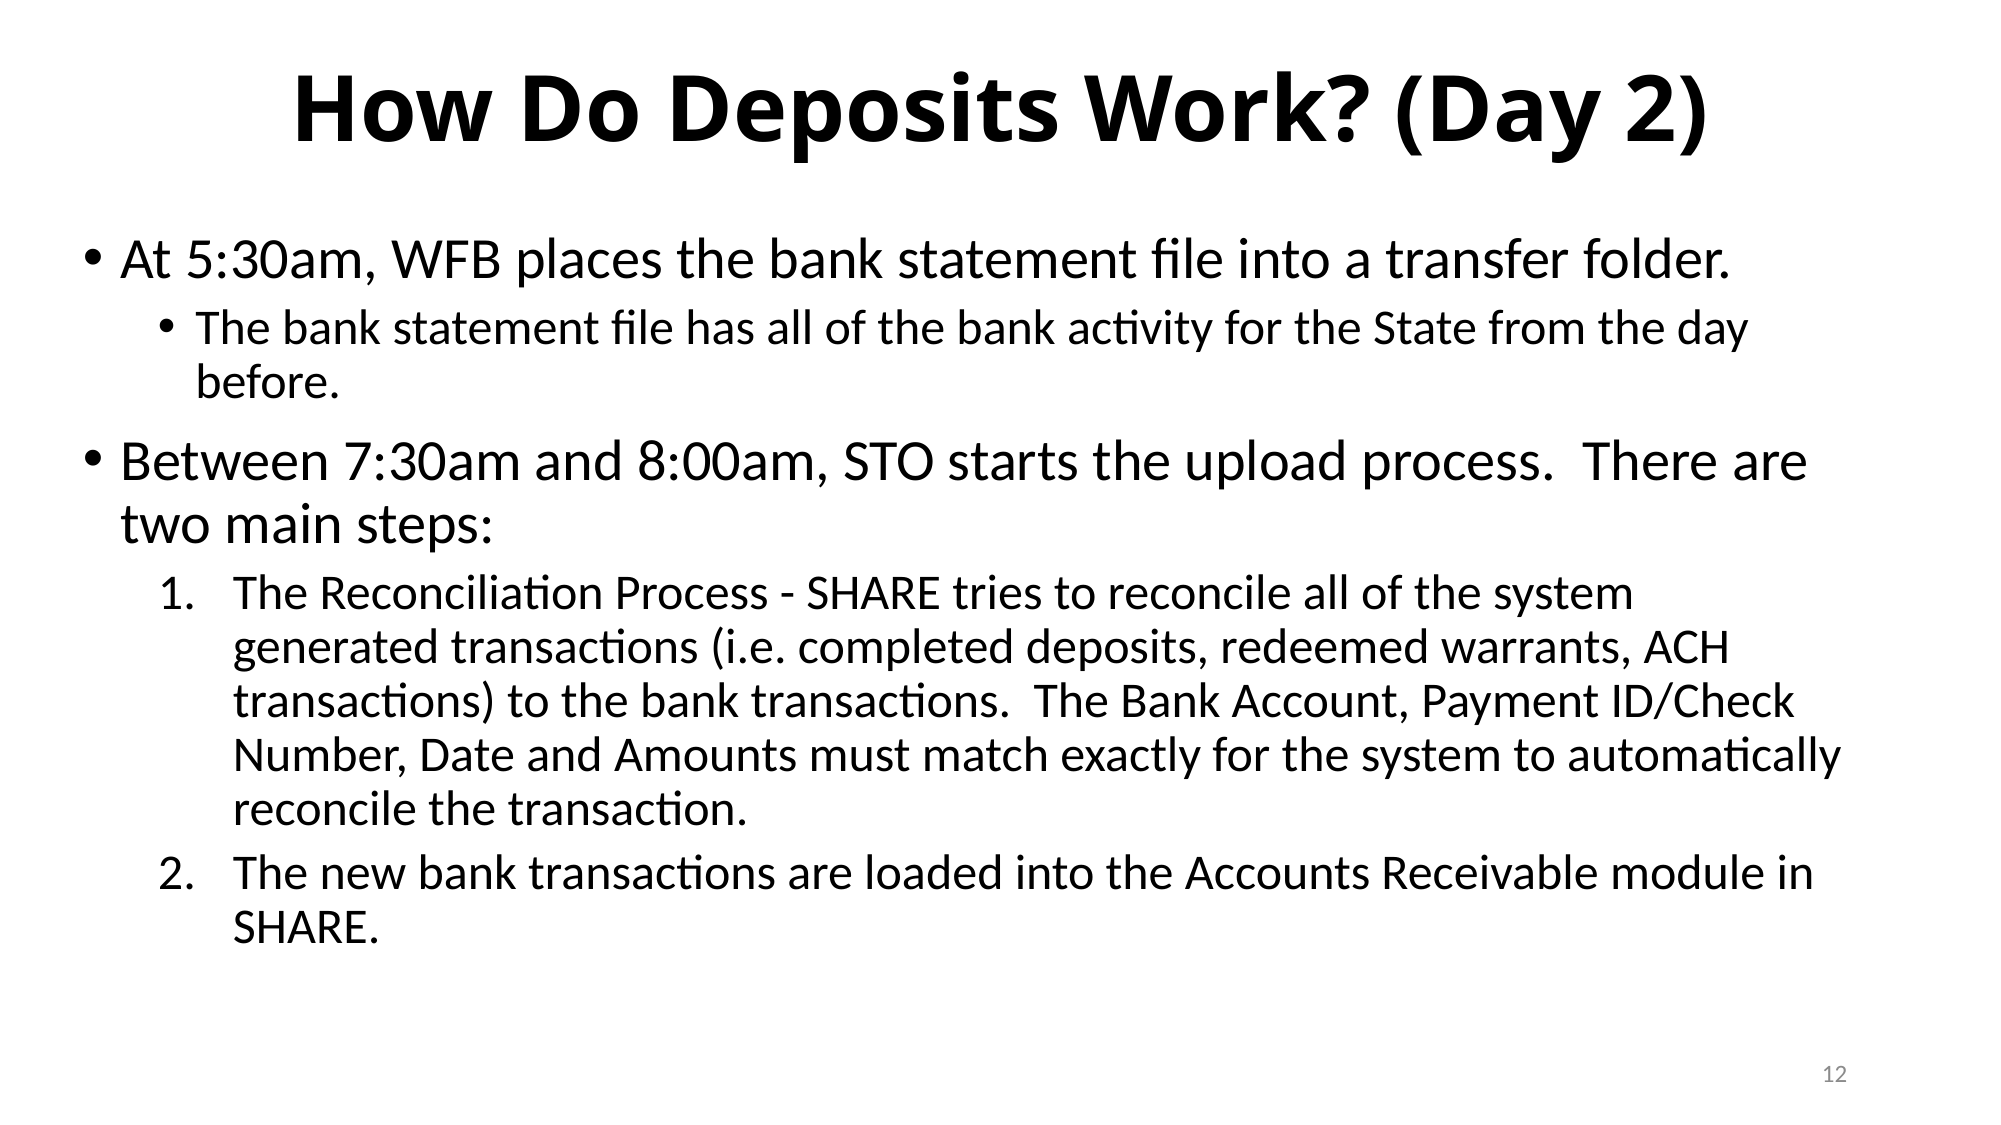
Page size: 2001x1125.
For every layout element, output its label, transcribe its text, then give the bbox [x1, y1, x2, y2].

list At 5:30am, WFB places the bank statement file into a transfer folder. The bank statement file has all of the bank activity for the State from the day before. Between 7:30am and 8:00am, STO starts the upload process. There are two main steps: The Reconciliation Process - SHARE tries to reconcile all of the system generated transactions (i.e. completed deposits, redeemed warrants, ACH transactions) to the bank transactions. The Bank Account, Payment ID/Check Number, Date and Amounts must match exactly for the system to automatically reconcile the transaction. The new bank transactions are loaded into the Accounts Receivable module in SHARE. [67, 220, 1863, 1014]
title How Do Deposits Work? (Day 2) [137, 3, 1863, 220]
slide_number 12 [1412, 1042, 1863, 1103]
